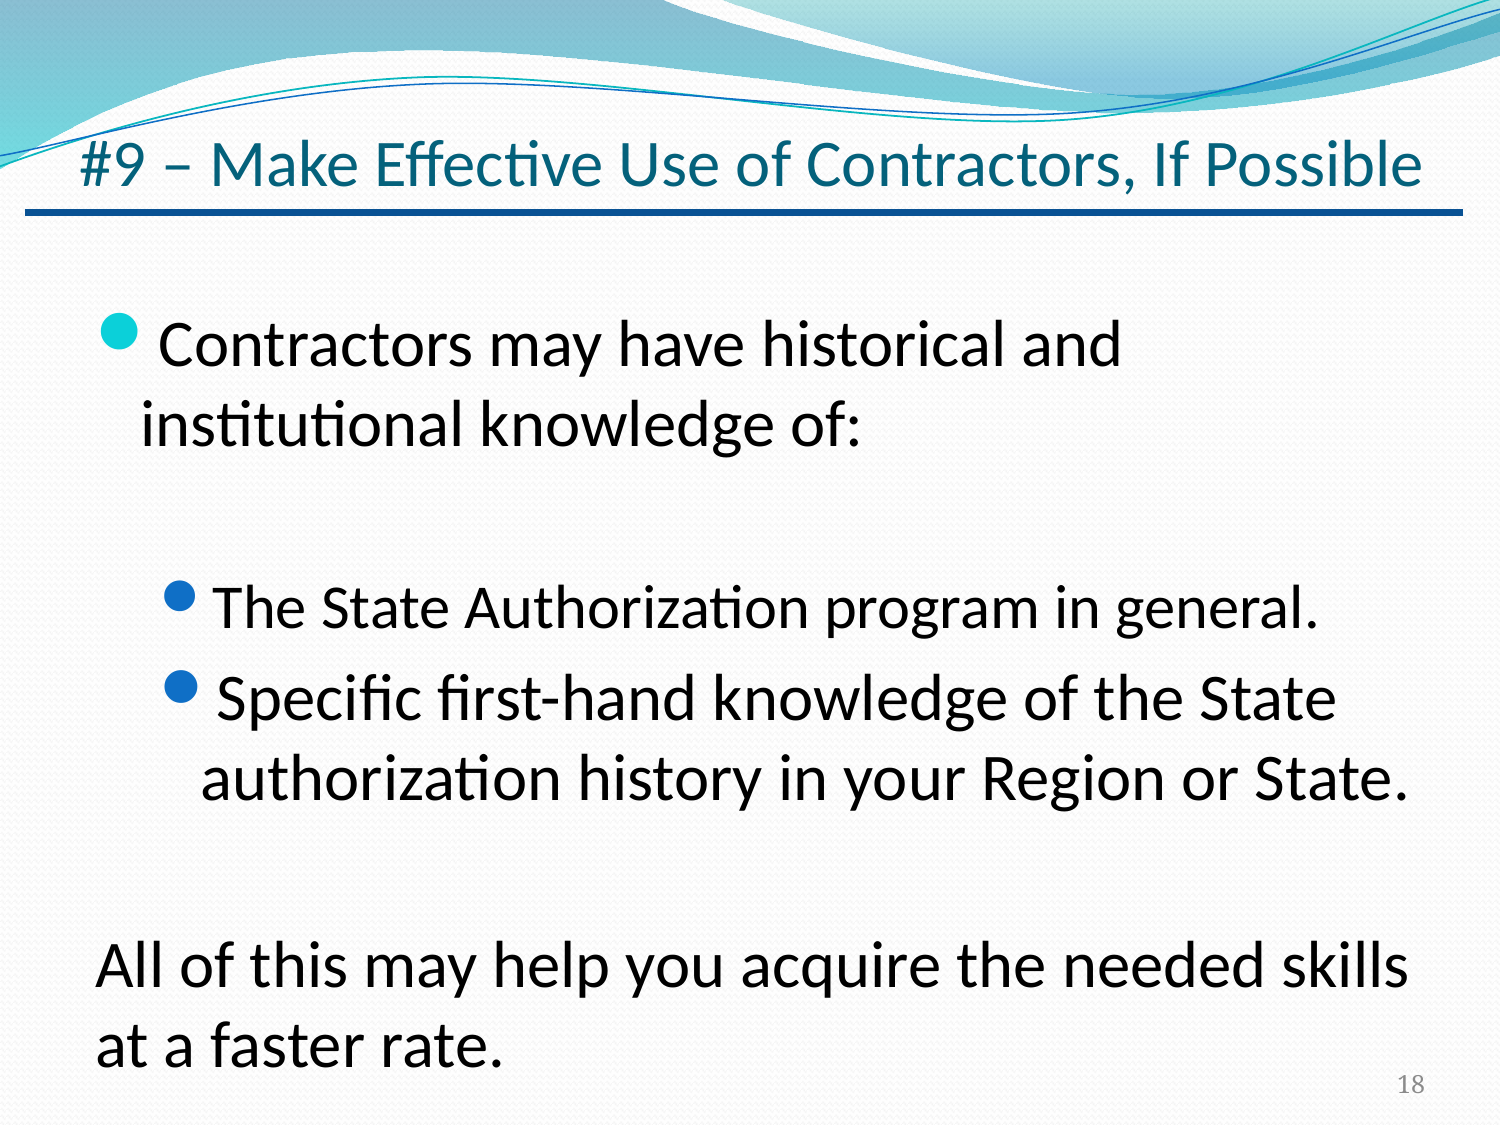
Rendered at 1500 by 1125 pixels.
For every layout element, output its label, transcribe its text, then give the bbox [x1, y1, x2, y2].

title #9 – Make Effective Use of Contractors, If Possible [77, 12, 1428, 200]
list Contractors may have historical and institutional knowledge of: The State Authorization program in general. Specific first-hand knowledge of the State authorization history in your Region or State. All of this may help you acquire the needed skills at a faster rate. [80, 292, 1431, 1125]
slide_number 18 [1299, 1042, 1425, 1103]
